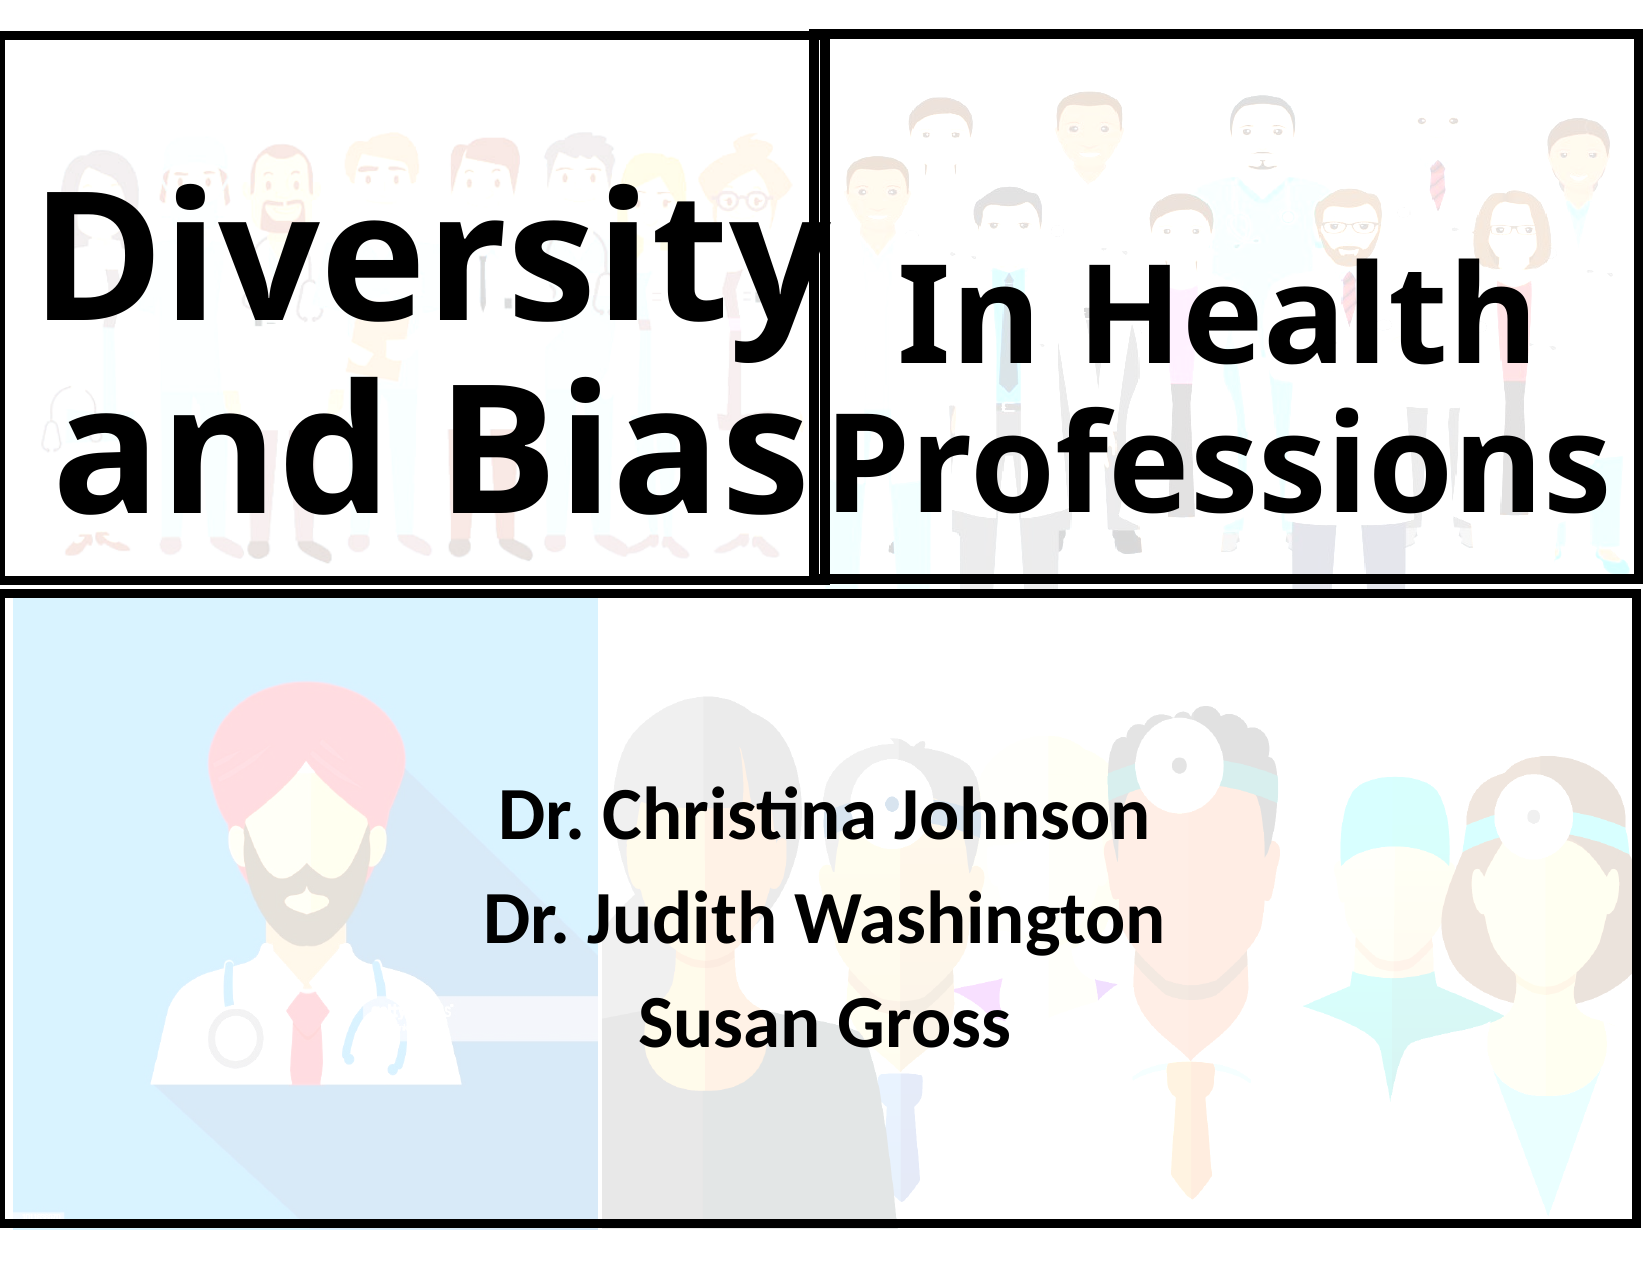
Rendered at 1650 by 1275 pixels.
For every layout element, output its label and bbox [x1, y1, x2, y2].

text_box [13, 58, 1637, 1230]
text_box [813, 33, 1640, 580]
text_box [0, 592, 13, 1225]
text_box [0, 35, 813, 582]
